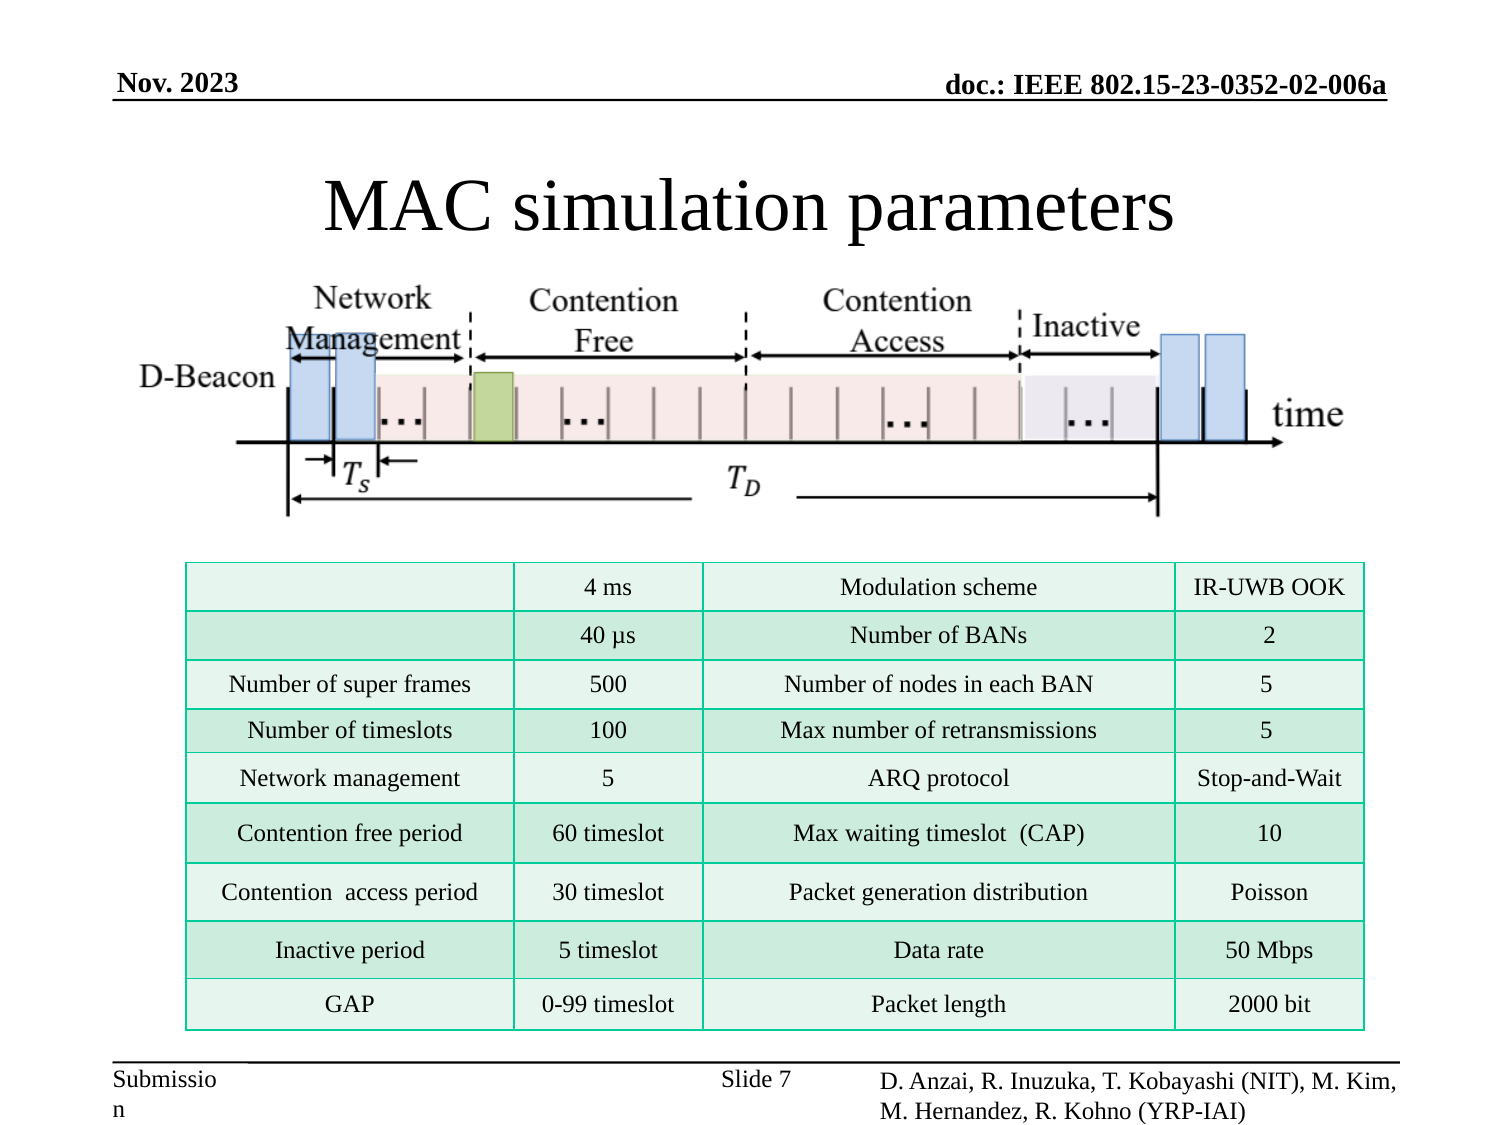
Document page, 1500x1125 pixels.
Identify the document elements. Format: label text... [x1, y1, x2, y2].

picture [118, 267, 1394, 518]
slide_number Slide 7 [712, 1062, 800, 1093]
title MAC simulation parameters [112, 112, 1388, 288]
